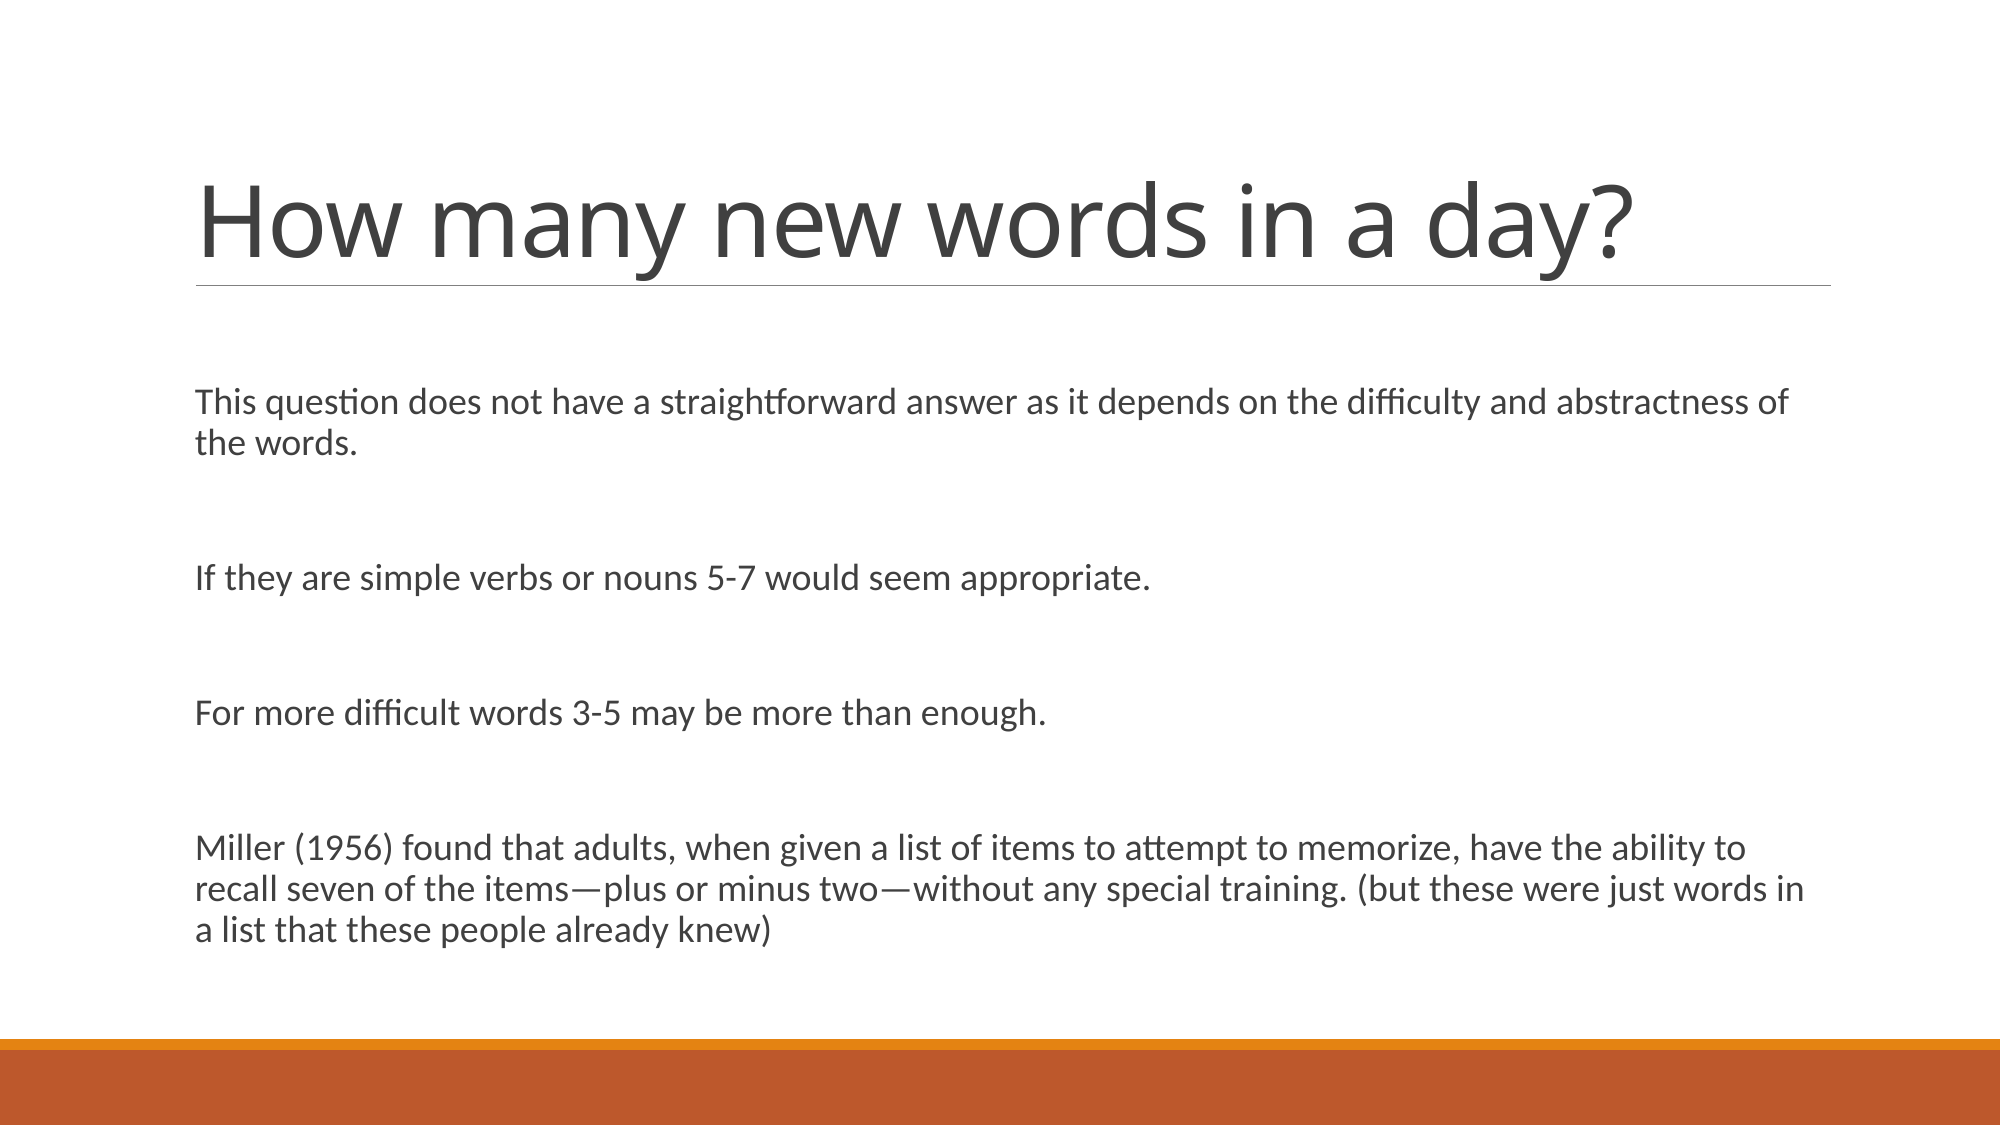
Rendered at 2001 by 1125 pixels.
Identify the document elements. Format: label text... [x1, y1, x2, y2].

title How many new words in a day? [180, 47, 1830, 285]
list This question does not have a straightforward answer as it depends on the difficulty and abstractness of the words. If they are simple verbs or nouns 5-7 would seem appropriate. For more difficult words 3-5 may be more than enough. Miller (1956) found that adults, when given a list of items to attempt to memorize, have the ability to recall seven of the items—plus or minus two—without any special training. (but these were just words in a list that these people already knew) [180, 302, 1830, 963]
